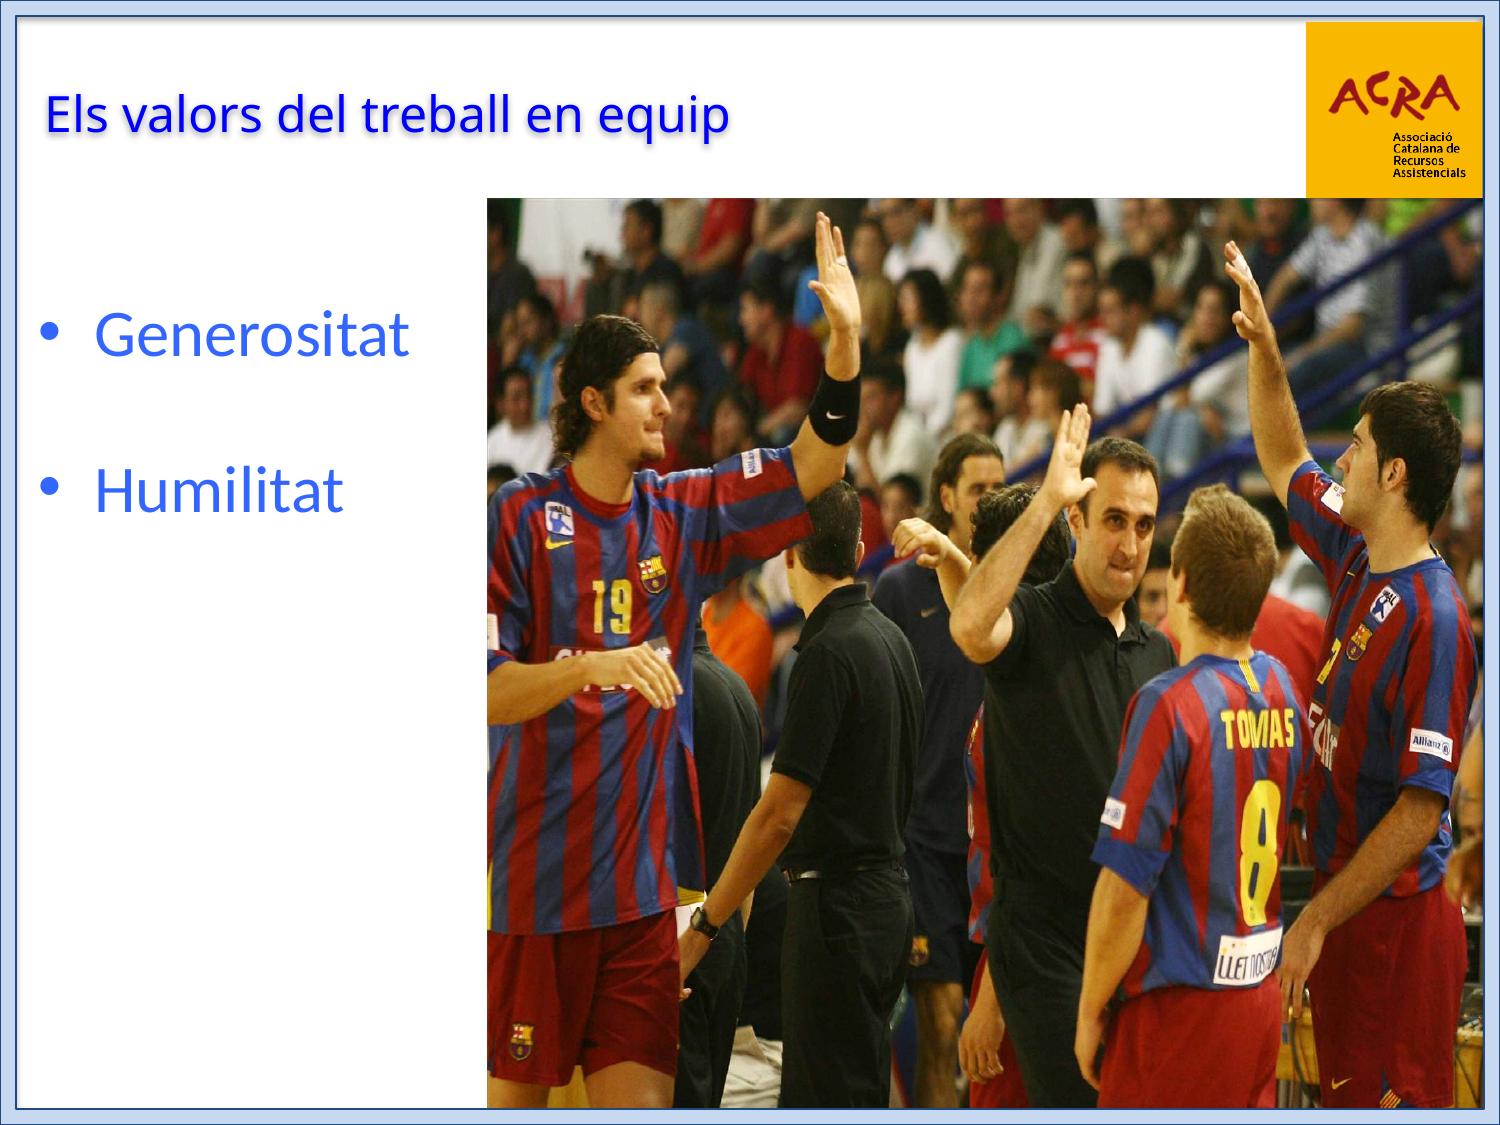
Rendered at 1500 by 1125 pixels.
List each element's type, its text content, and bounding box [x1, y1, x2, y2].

text_box [0, 0, 1500, 1125]
list Generositat Humilitat [22, 282, 482, 1025]
text_box Els valors del treball en equip [29, 75, 1300, 151]
picture [487, 21, 1500, 1124]
